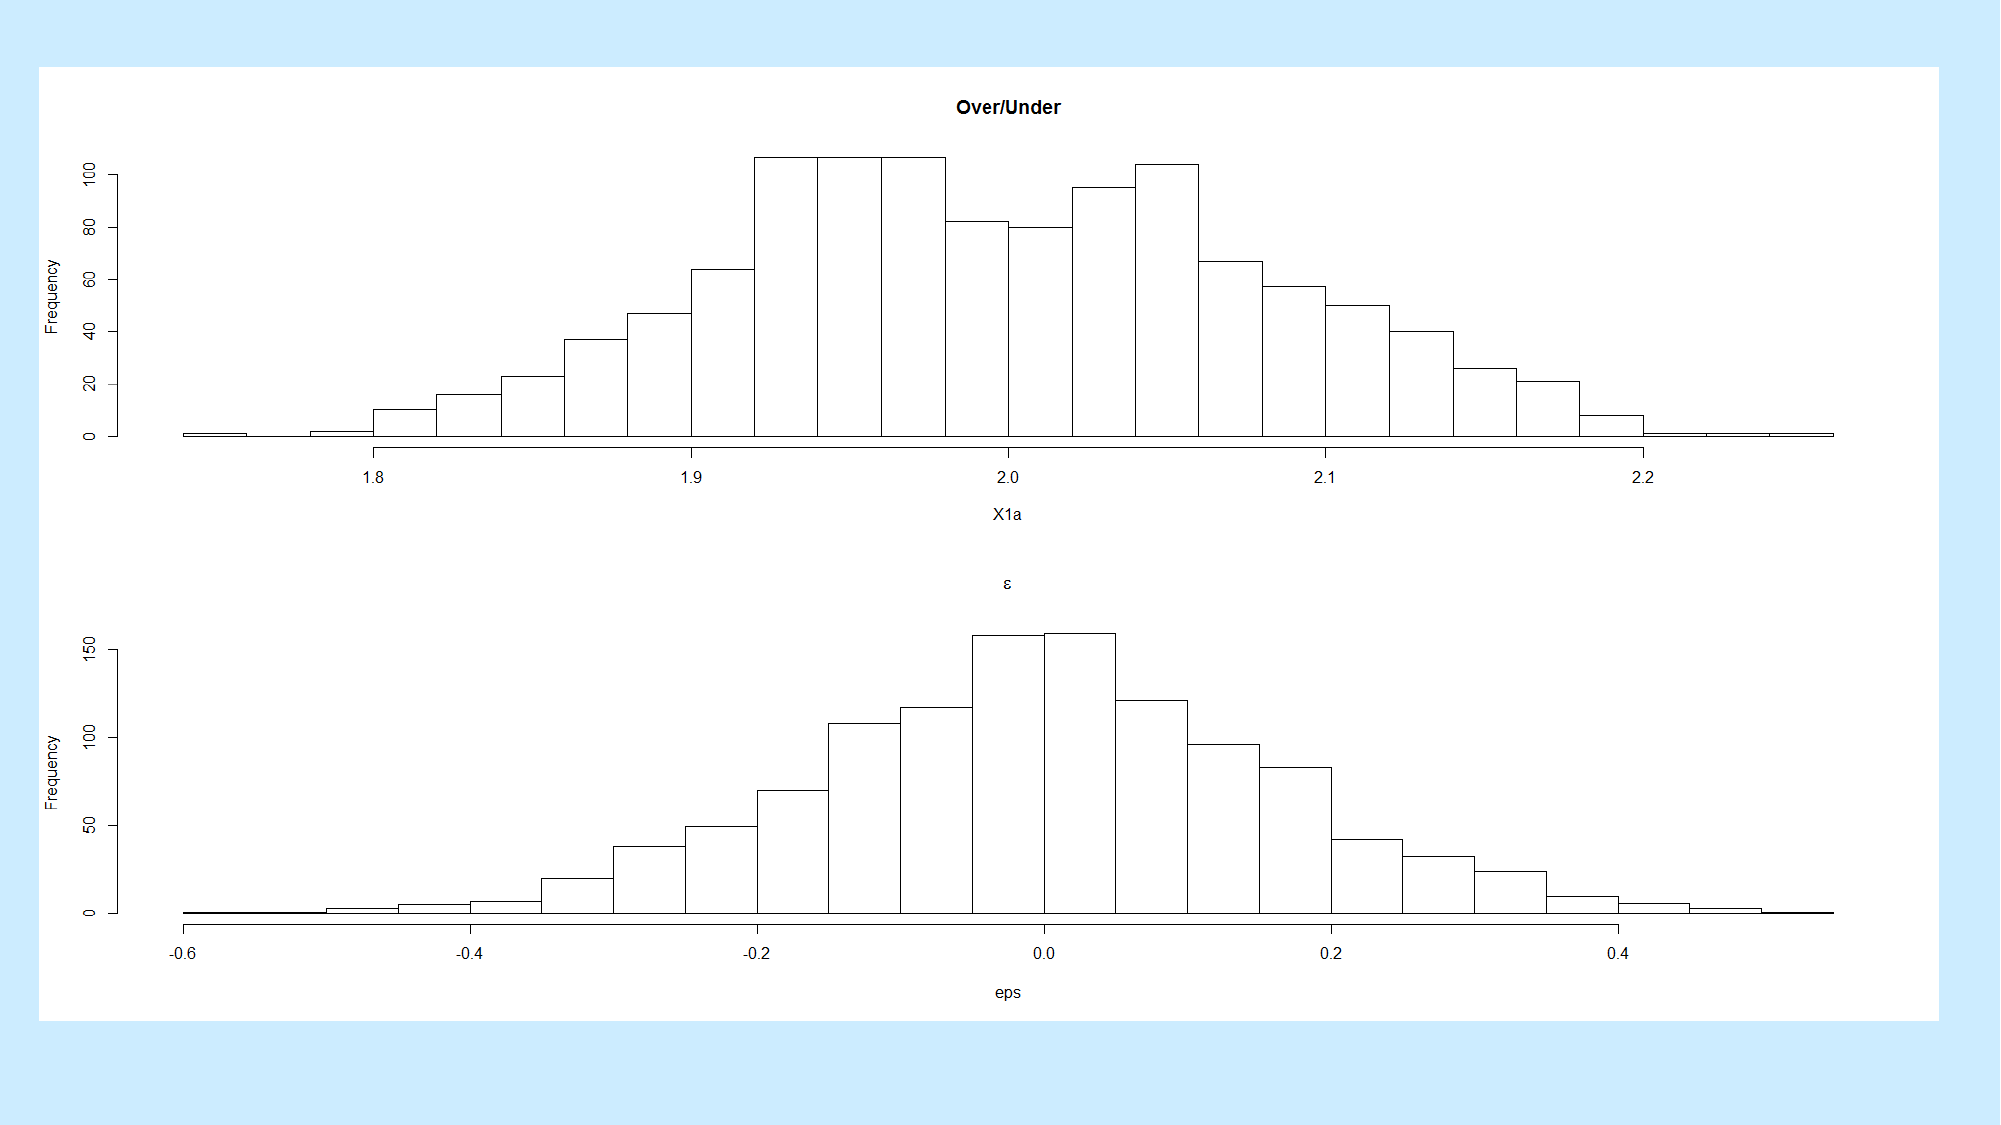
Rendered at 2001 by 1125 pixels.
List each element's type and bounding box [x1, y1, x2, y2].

picture [39, 67, 1939, 1021]
